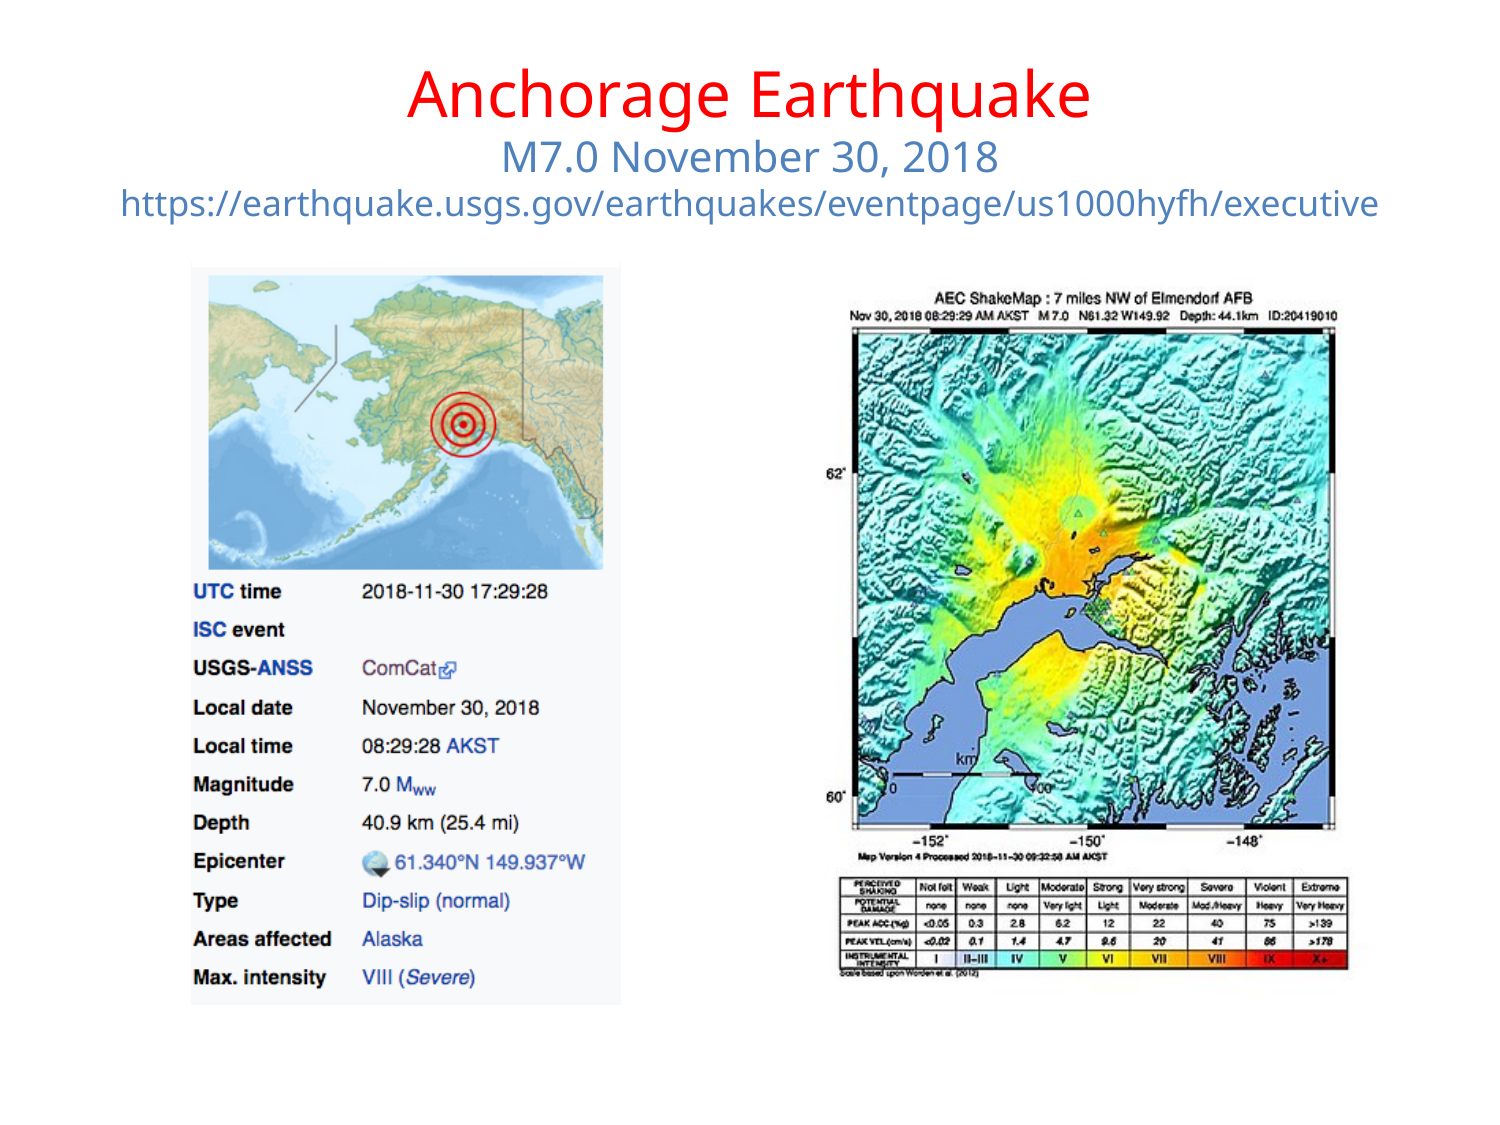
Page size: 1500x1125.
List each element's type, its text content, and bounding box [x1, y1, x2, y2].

title Anchorage Earthquake M7.0 November 30, 2018 https://earthquake.usgs.gov/earthquakes/eventpage/us1000hyfh/executive [75, 45, 1425, 233]
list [191, 262, 622, 1006]
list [786, 262, 1402, 1006]
